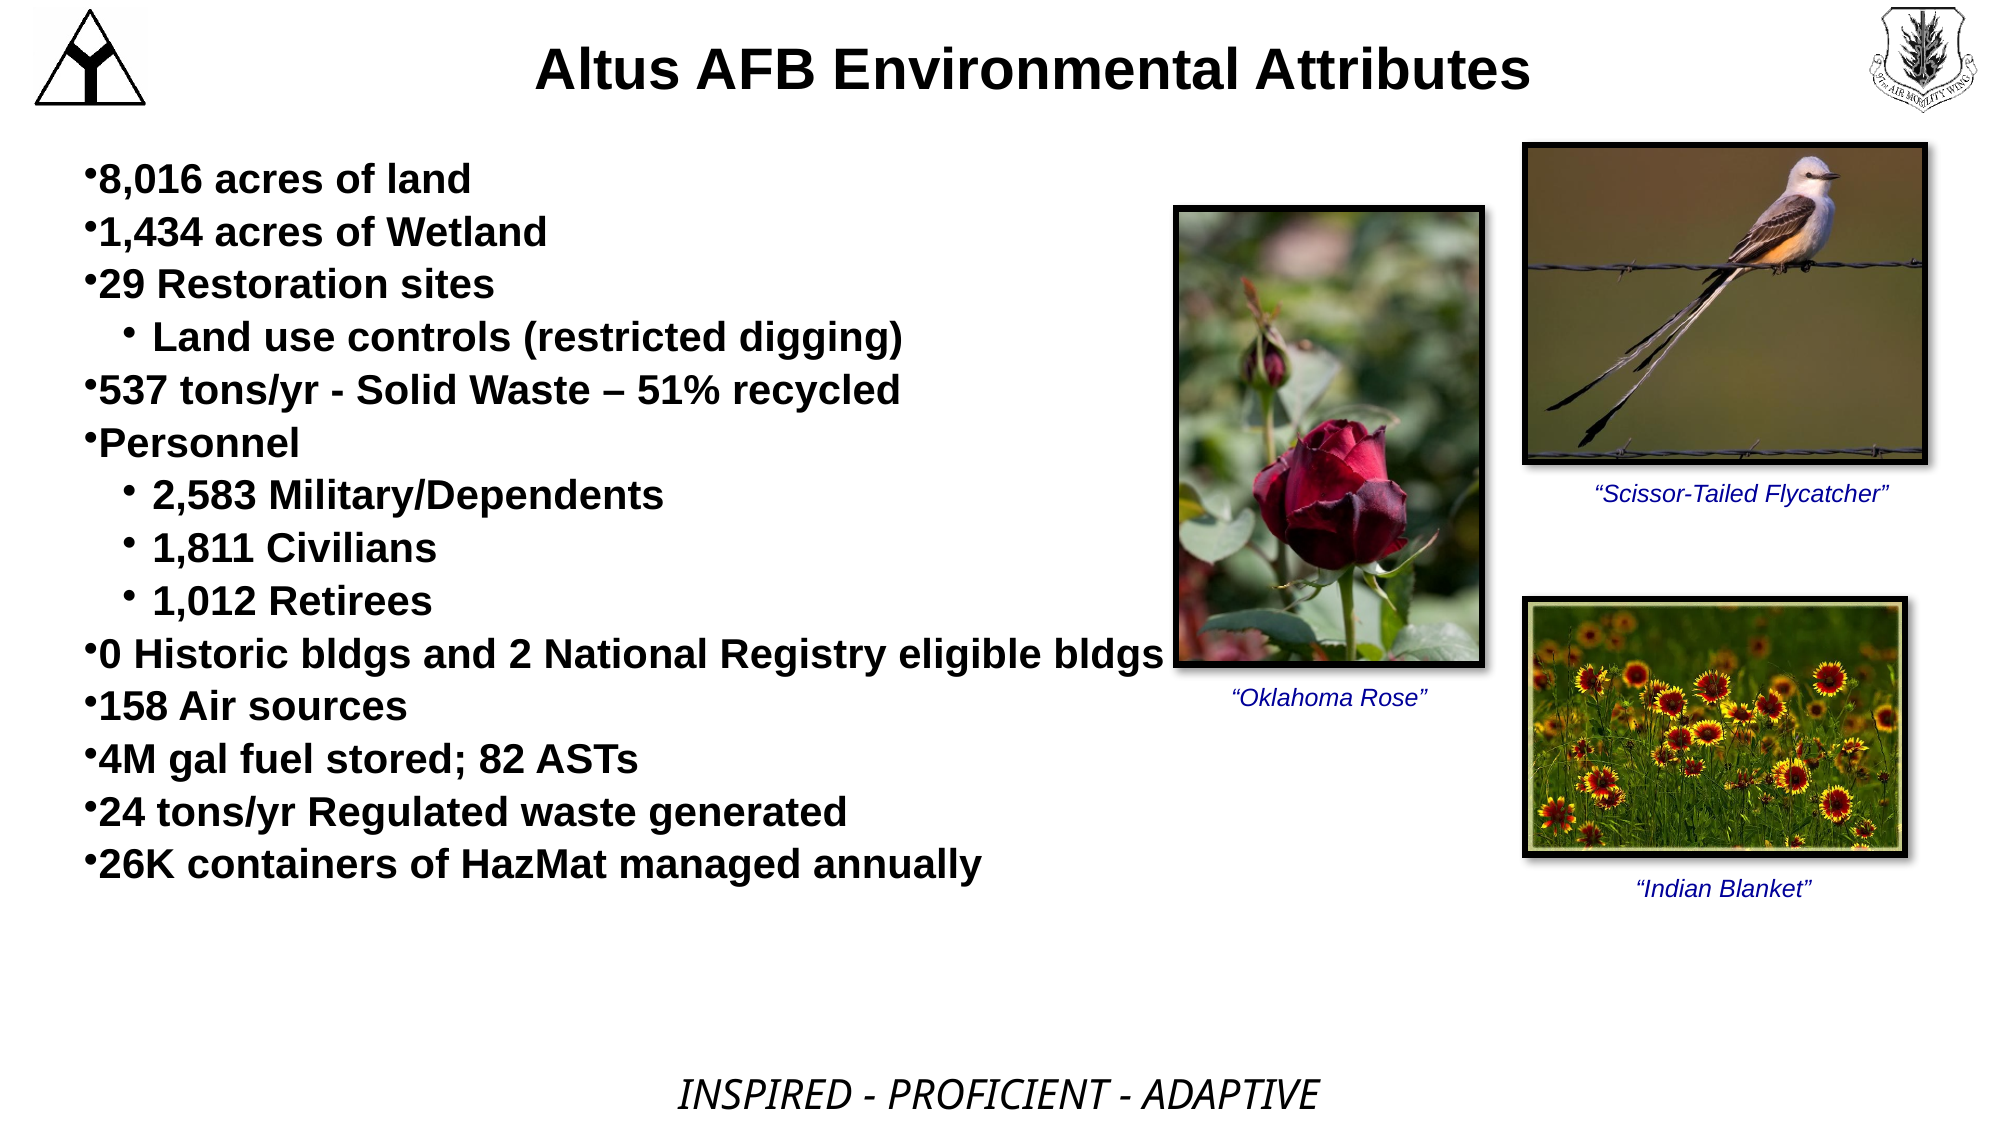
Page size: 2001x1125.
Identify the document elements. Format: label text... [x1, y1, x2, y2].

text_box “Oklahoma Rose” [1190, 674, 1469, 719]
list 8,016 acres of land 1,434 acres of Wetland 29 Restoration sites Land use controls (restricted digging) 537 tons/yr - Solid Waste – 51% recycled Personnel 2,583 Military/Dependents 1,811 Civilians 1,012 Retirees 0 Historic bldgs and 2 National Registry eligible bldgs 158 Air sources 4M gal fuel stored; 82 ASTs 24 tons/yr Regulated waste generated 26K containers of HazMat managed annually [68, 148, 1384, 957]
picture [33, 7, 148, 106]
text_box “Scissor-Tailed Flycatcher” [1575, 470, 1908, 516]
picture [1527, 601, 1903, 852]
picture [1178, 211, 1480, 662]
picture [1527, 147, 1923, 460]
text_box “Indian Blanket” [1556, 865, 1890, 910]
title Altus AFB Environmental Attributes [233, 28, 1835, 176]
